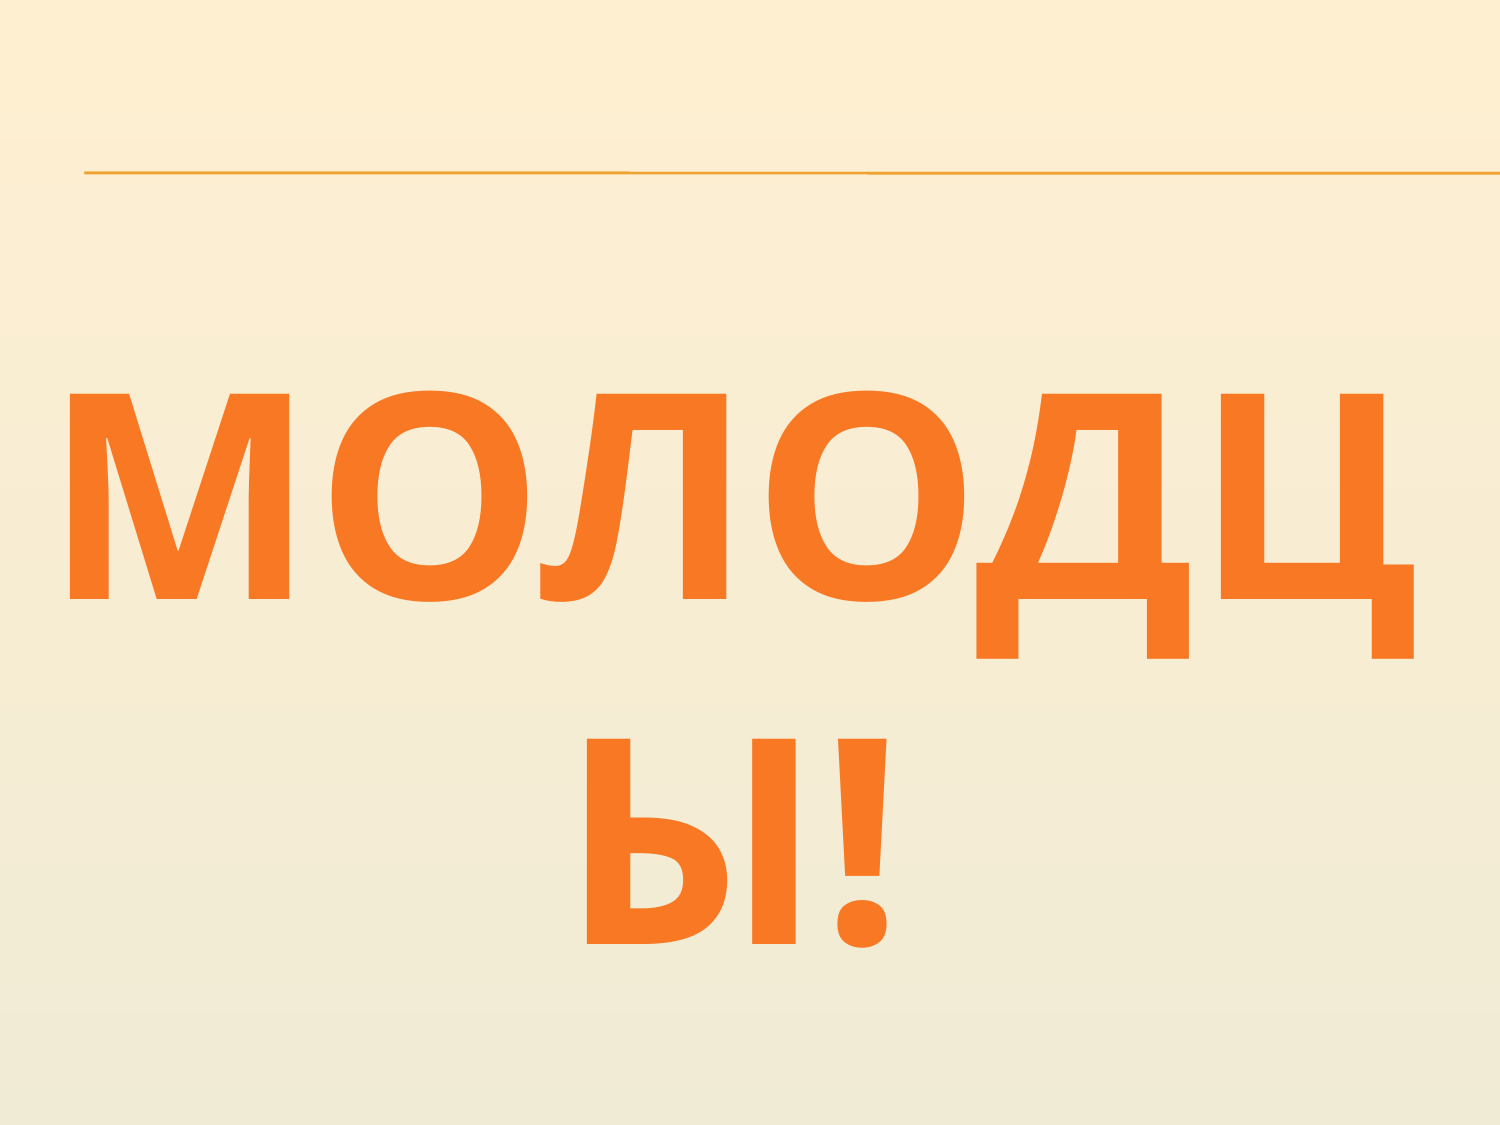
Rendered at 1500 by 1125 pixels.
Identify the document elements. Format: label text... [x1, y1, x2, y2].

text_box МОЛОДЦЫ! [0, 304, 1465, 1010]
